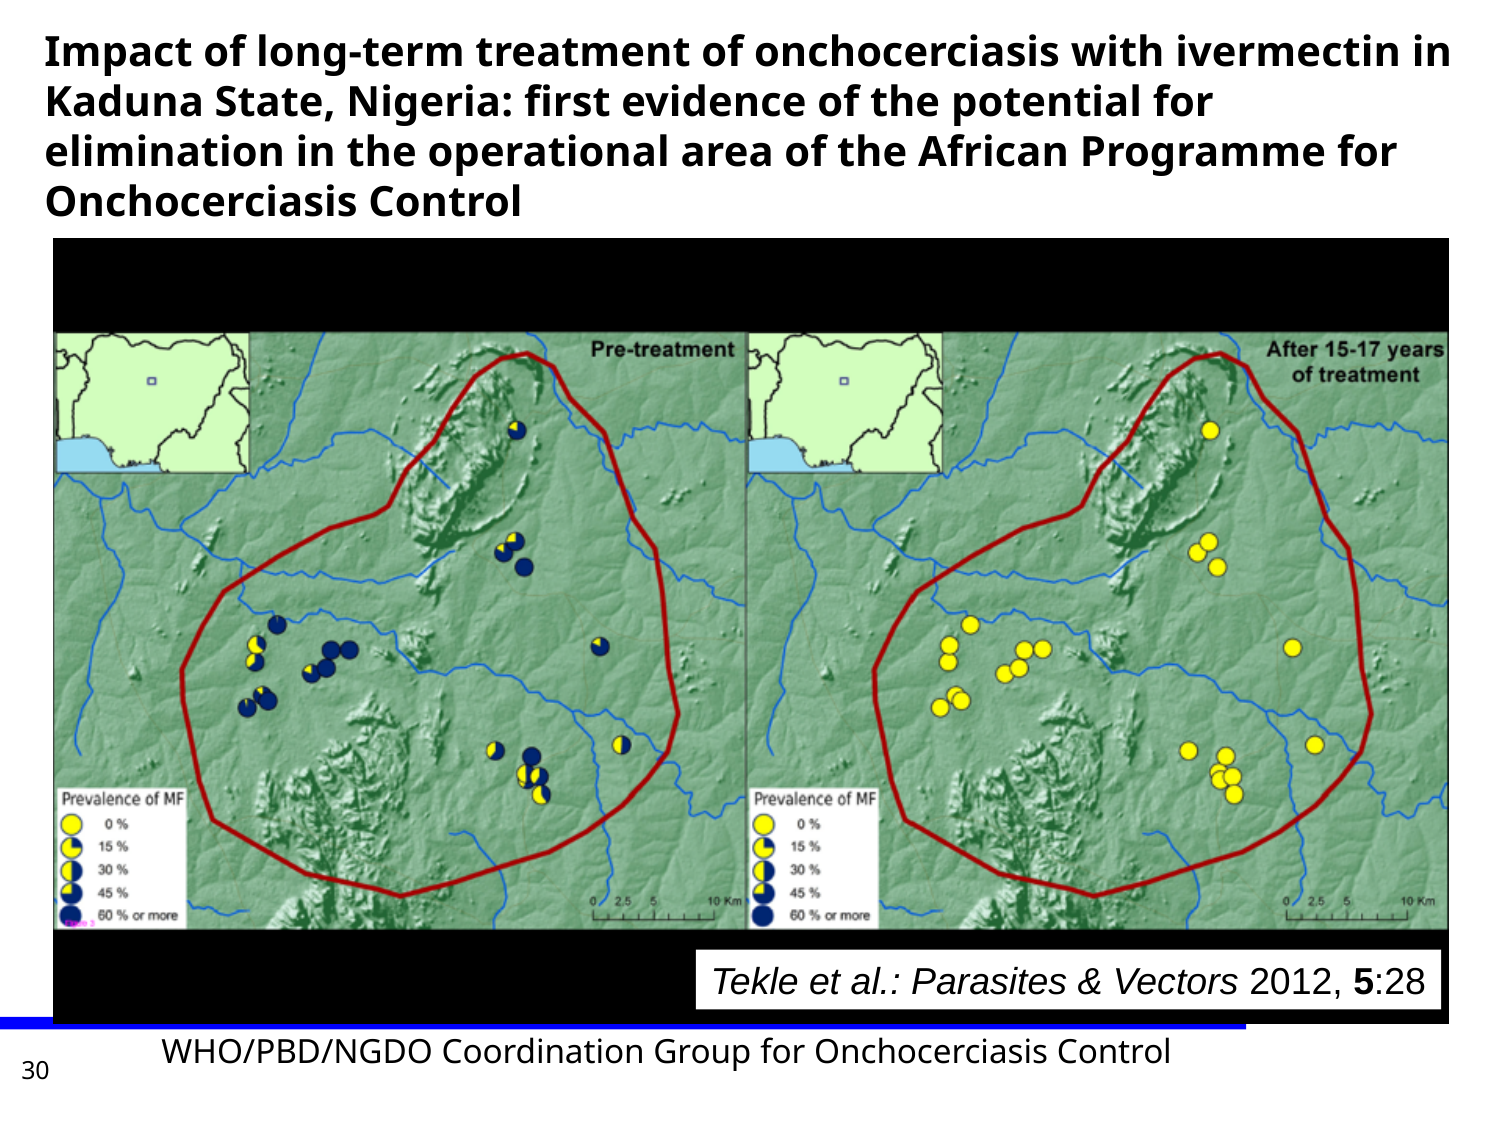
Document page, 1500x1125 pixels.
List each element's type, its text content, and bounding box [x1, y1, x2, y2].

footer WHO/PBD/NGDO Coordination Group for Onchocerciasis Control [88, 1032, 1247, 1125]
picture [52, 238, 1450, 1024]
title Impact of long-term treatment of onchocerciasis with ivermectin in Kaduna State, Nigeria: first evidence of the potential for elimination in the operational area of the African Programme for Onchocerciasis Control [29, 19, 1471, 231]
slide_number 30 [0, 1046, 66, 1125]
